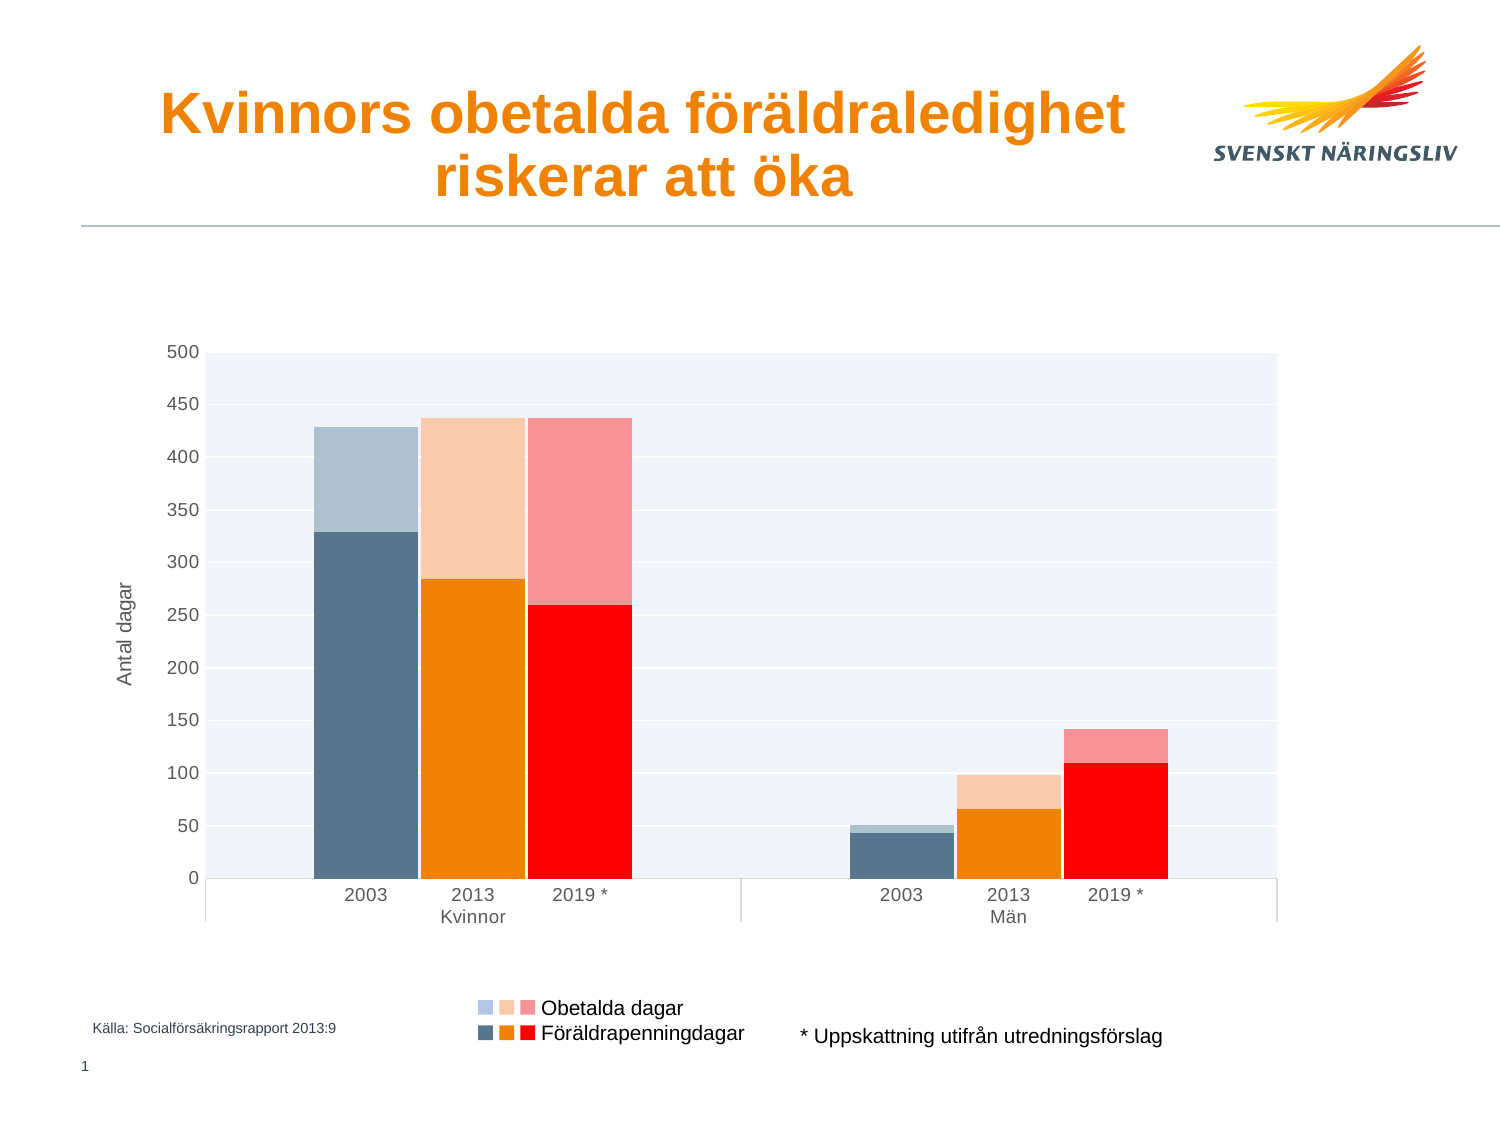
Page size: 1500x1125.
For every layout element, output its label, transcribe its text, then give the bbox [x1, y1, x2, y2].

text_box Obetalda dagar Föräldrapenningdagar [526, 987, 817, 1052]
chart [79, 328, 1302, 941]
text_box [518, 1023, 537, 1042]
text_box [497, 1023, 516, 1042]
title Kvinnors obetalda föräldraledighet riskerar att öka [79, 47, 1223, 217]
text_box [518, 998, 537, 1017]
text_box [476, 998, 495, 1017]
slide_number 1 [66, 1052, 120, 1079]
text_box [497, 998, 516, 1017]
slide_number Källa: Socialförsäkringsrapport 2013:9 [92, 975, 349, 1081]
text_box * Uppskattning utifrån utredningsförslag [785, 1014, 1286, 1055]
text_box [476, 1023, 495, 1042]
